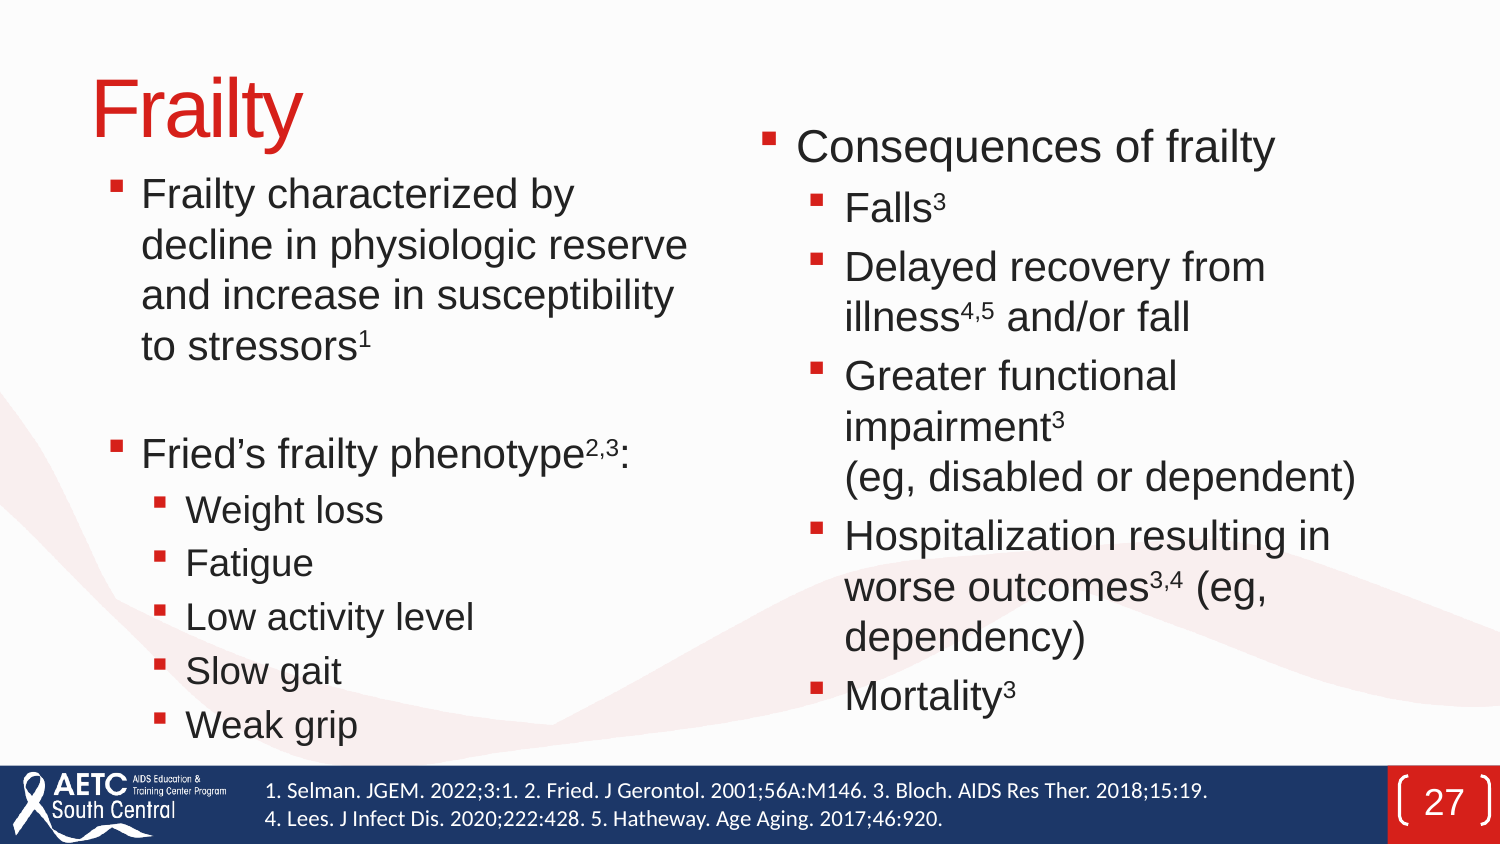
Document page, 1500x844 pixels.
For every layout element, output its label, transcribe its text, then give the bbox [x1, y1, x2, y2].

list Consequences of frailty Falls3 Delayed recovery from illness4,5 and/or fall Greater functional impairment3 (eg, disabled or dependent) Hospitalization resulting in worse outcomes3,4 (eg, dependency) Mortality3 [725, 109, 1388, 735]
text_box 1. Selman. JGEM. 2022;3:1. 2. Fried. J Gerontol. 2001;56A:M146. 3. Bloch. AIDS Res Ther. 2018;15:19. 4. Lees. J Infect Dis. 2020;222:428. 5. Hatheway. Age Aging. 2017;46:920. [249, 768, 1313, 838]
slide_number 27 [1397, 774, 1492, 827]
picture [12, 770, 227, 844]
list Frailty characterized by decline in physiologic reserve and increase in susceptibility to stressors1 Fried’s frailty phenotype2,3: Weight loss Fatigue Low activity level Slow gait Weak grip [75, 159, 713, 760]
title Frailty [75, 33, 1440, 175]
